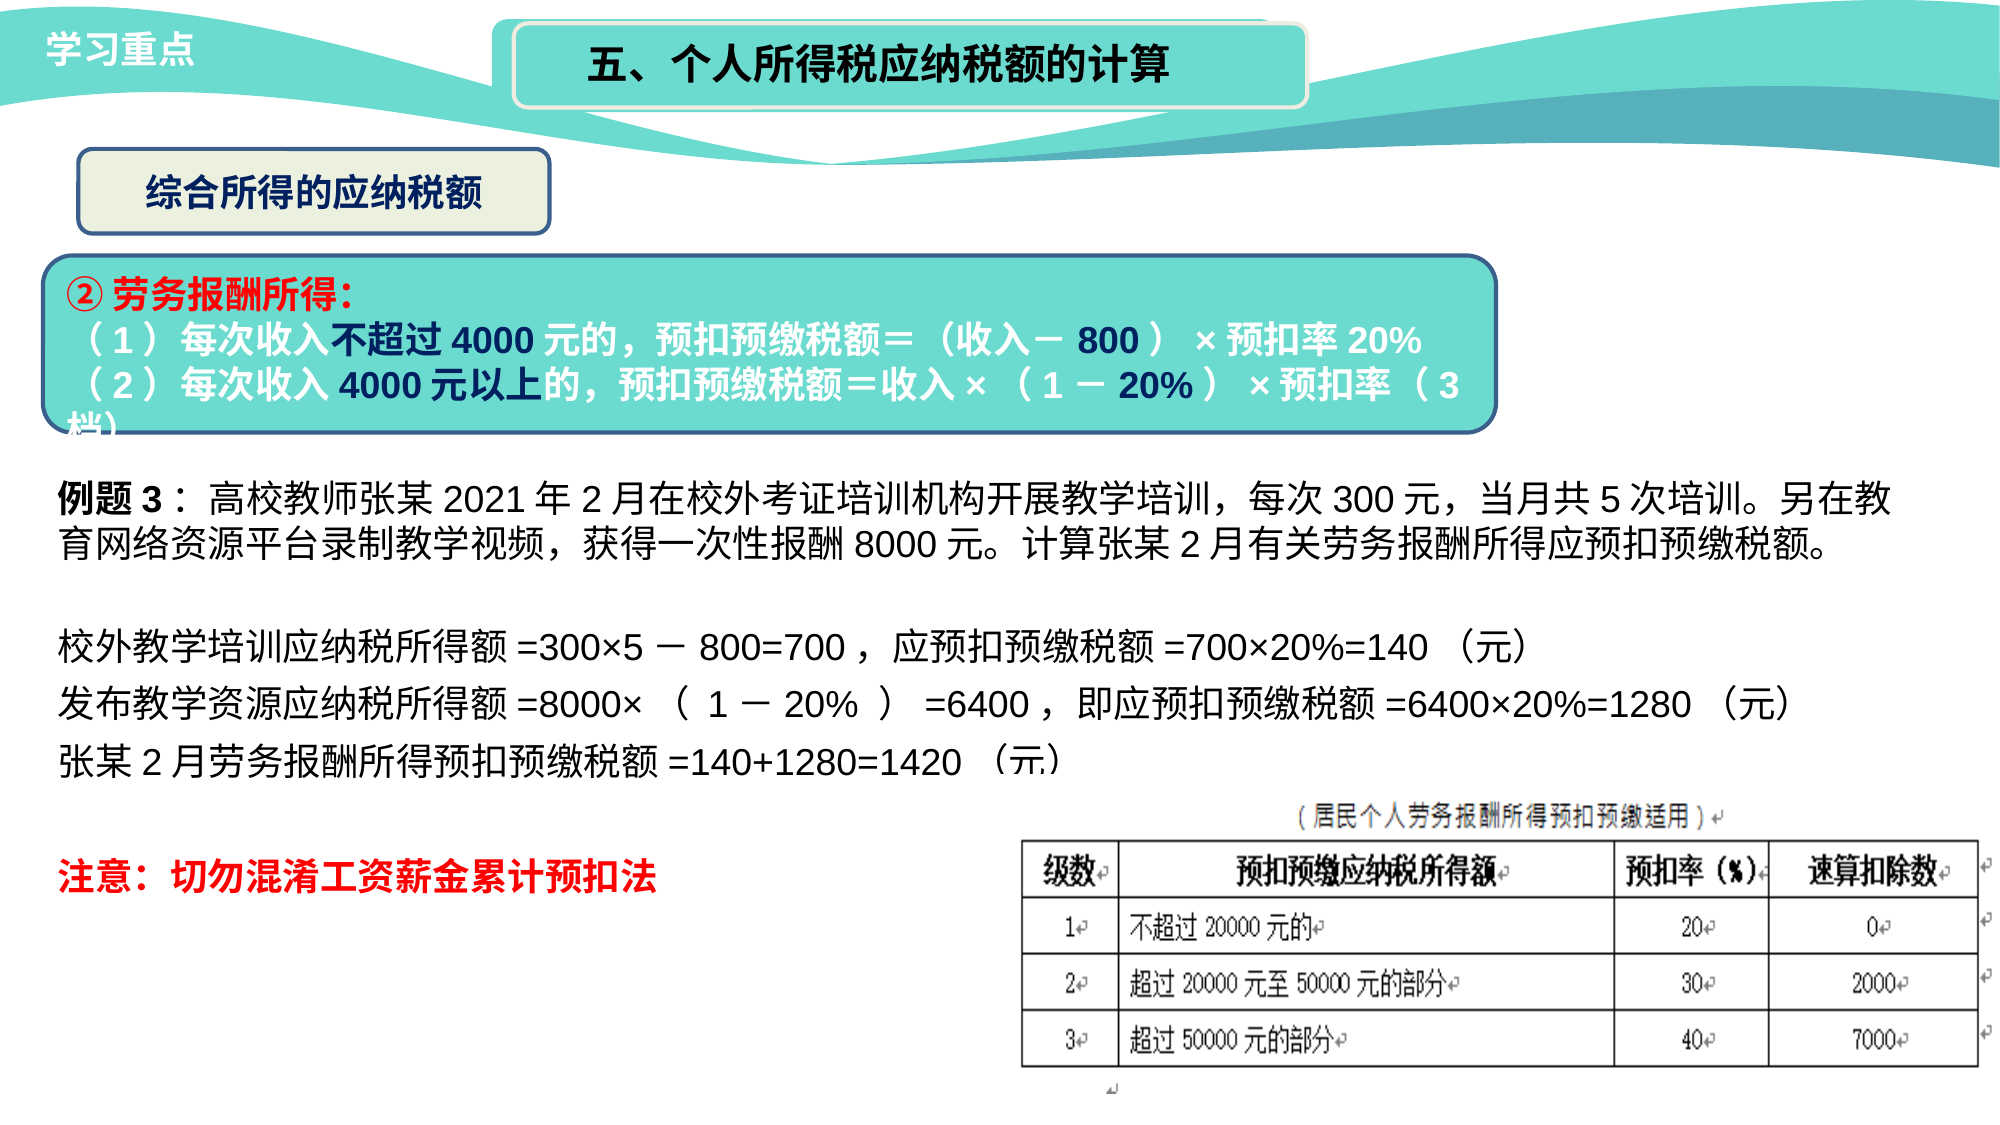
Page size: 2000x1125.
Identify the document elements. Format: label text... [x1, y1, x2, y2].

text_box 综合所得的应纳税额 [76, 179, 552, 236]
text_box ②劳务报酬所得： （1）每次收入不超过4000元的，预扣预缴税额＝（收入－800）×预扣率20% （2）每次收入4000元以上的，预扣预缴税额＝收入×（1－20%）×预扣率（3档） [40, 253, 1499, 435]
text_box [491, 18, 1308, 113]
picture [999, 774, 2000, 1094]
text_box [0, 0, 2000, 168]
text_box 例题3：高校教师张某2021年2月在校外考证培训机构开展教学培训，每次300元，当月共5次培训。另在教育网络资源平台录制教学视频，获得一次性报酬8000元。计算张某2月有关劳务报酬所得应预扣预缴税额。 校外教学培训应纳税所得额=300×5－800=700，应预扣预缴税额=700×20%=140（元） 发布教学资源应纳税所得额=8000×（ 1－20% ）=6400，即应预扣预缴税额=6400×20%=1280（元） 张某2月劳务报酬所得预扣预缴税额=140+1280=1420（元） 注意：切勿混淆工资薪金累计预扣法 [42, 467, 1933, 963]
